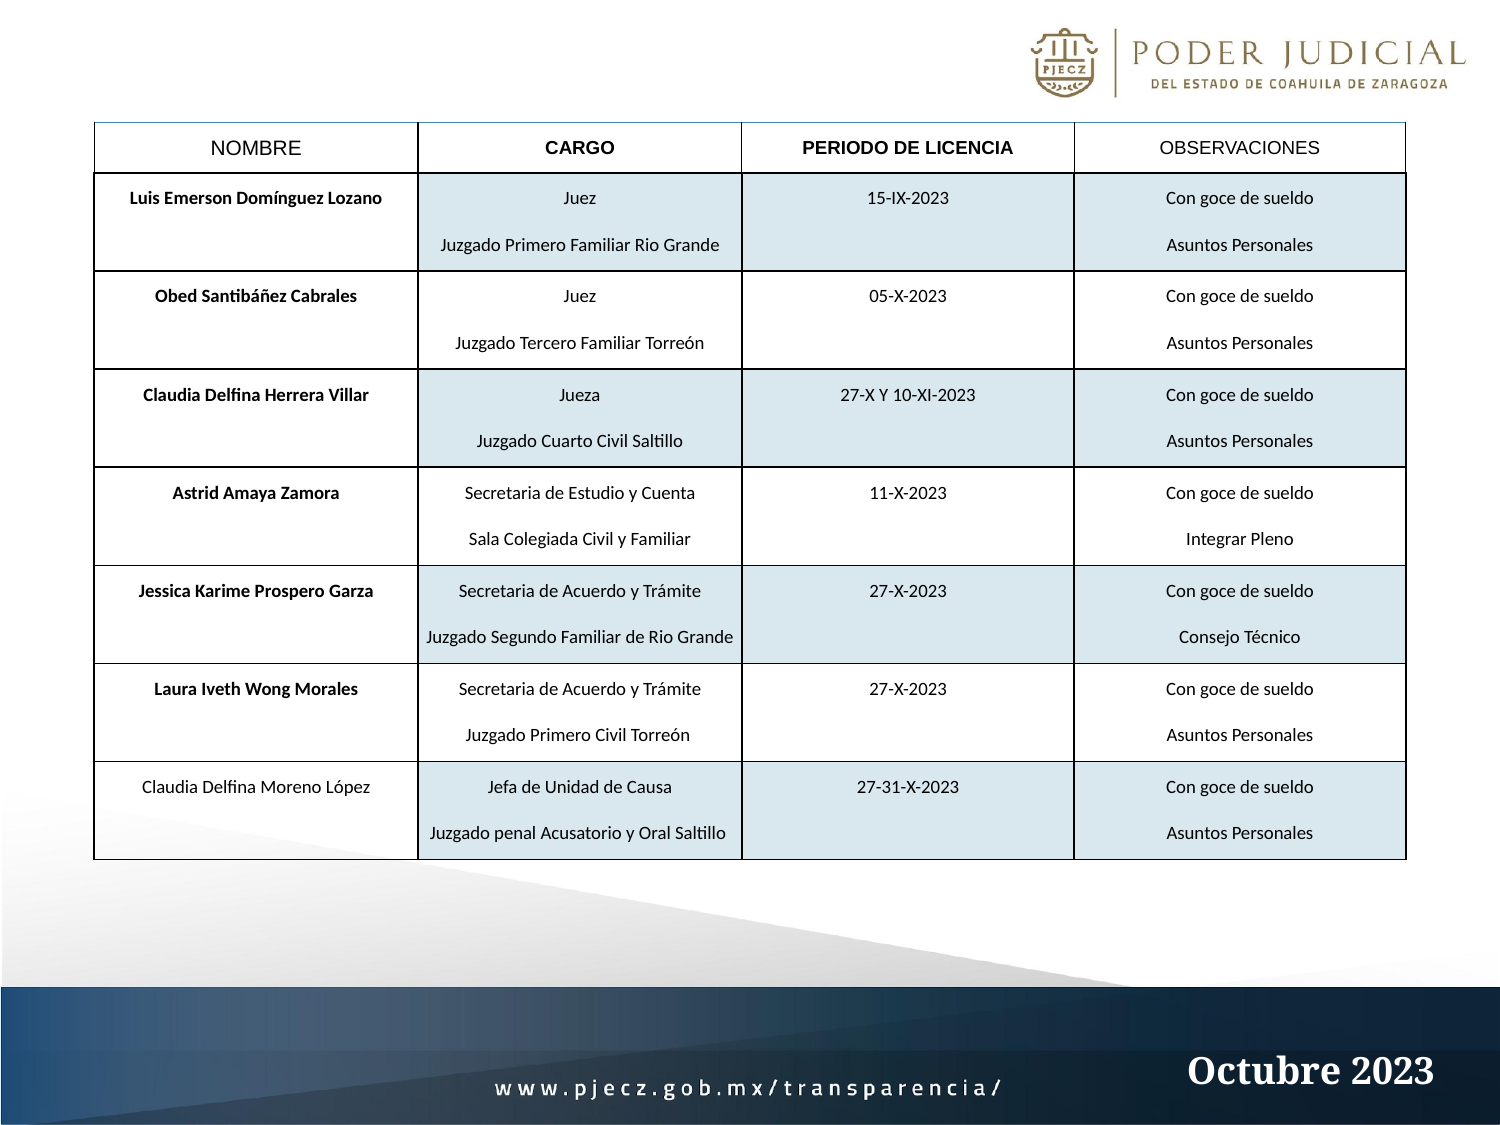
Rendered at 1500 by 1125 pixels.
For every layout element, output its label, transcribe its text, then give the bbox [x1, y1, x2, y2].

table_header CARGO [419, 123, 741, 172]
table_cell Laura Iveth Wong Morales [95, 664, 417, 761]
table_cell Astrid Amaya Zamora [95, 468, 417, 565]
table_header OBSERVACIONES [1075, 123, 1405, 172]
table_cell Juez Juzgado Primero Familiar Rio Grande [419, 174, 741, 270]
table_cell Con goce de sueldo Consejo Técnico [1075, 566, 1405, 663]
table_cell 27-31-X-2023 [743, 762, 1073, 859]
table_cell Con goce de sueldo Asuntos Personales [1075, 762, 1405, 859]
picture [0, 0, 1500, 1125]
table_cell Jueza Juzgado Cuarto Civil Saltillo [419, 370, 741, 466]
table_cell 27-X-2023 [743, 664, 1073, 761]
table_cell Obed Santibáñez Cabrales [95, 272, 417, 368]
table_cell Juez Juzgado Tercero Familiar Torreón [419, 272, 741, 368]
table_cell Claudia Delfina Moreno López [95, 762, 417, 859]
table_cell 11-X-2023 [743, 468, 1073, 565]
table_cell Secretaria de Estudio y Cuenta Sala Colegiada Civil y Familiar [419, 468, 741, 565]
table_cell Secretaria de Acuerdo y Trámite Juzgado Segundo Familiar de Rio Grande [419, 566, 741, 663]
table_cell 27-X Y 10-XI-2023 [743, 370, 1073, 466]
table_cell Con goce de sueldo Asuntos Personales [1075, 370, 1405, 466]
table_cell Claudia Delfina Herrera Villar [95, 370, 417, 466]
table_cell Con goce de sueldo Asuntos Personales [1075, 664, 1405, 761]
table_cell Con goce de sueldo Asuntos Personales [1075, 272, 1405, 368]
table_cell Jefa de Unidad de Causa Juzgado penal Acusatorio y Oral Saltillo [419, 762, 741, 859]
text_box Octubre 2023 [1140, 1039, 1483, 1100]
table_cell Luis Emerson Domínguez Lozano [95, 174, 417, 270]
table_cell 15-IX-2023 [743, 174, 1073, 270]
table_cell Con goce de sueldo Integrar Pleno [1075, 468, 1405, 565]
table_cell 27-X-2023 [743, 566, 1073, 663]
table_header PERIODO DE LICENCIA [742, 123, 1074, 172]
table_cell Secretaria de Acuerdo y Trámite Juzgado Primero Civil Torreón [419, 664, 741, 761]
table_cell Jessica Karime Prospero Garza [95, 566, 417, 663]
table_cell 05-X-2023 [743, 272, 1073, 368]
table_cell Con goce de sueldo Asuntos Personales [1075, 174, 1405, 270]
table_header NOMBRE [95, 123, 417, 172]
